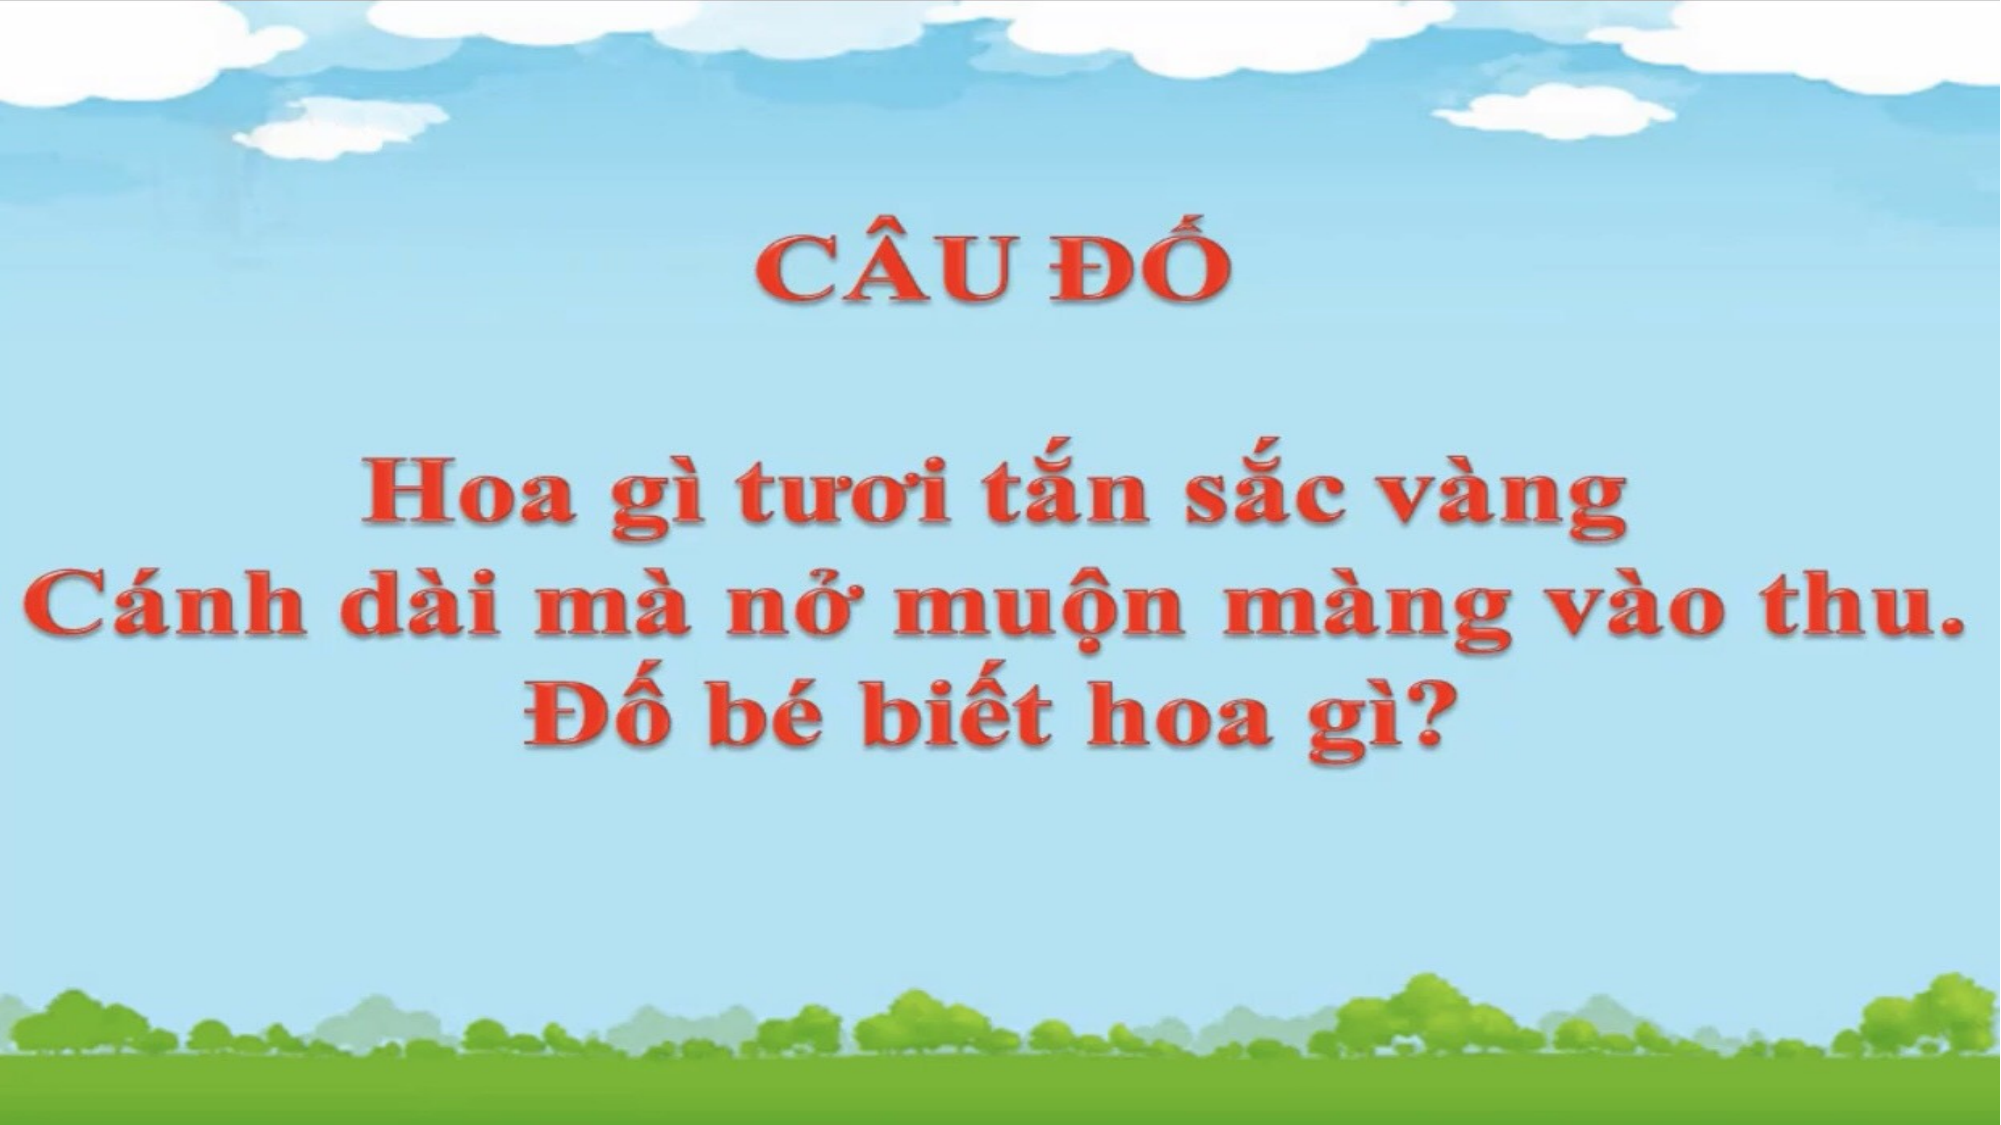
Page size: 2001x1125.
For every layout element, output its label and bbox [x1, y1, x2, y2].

list [0, 0, 2000, 1125]
